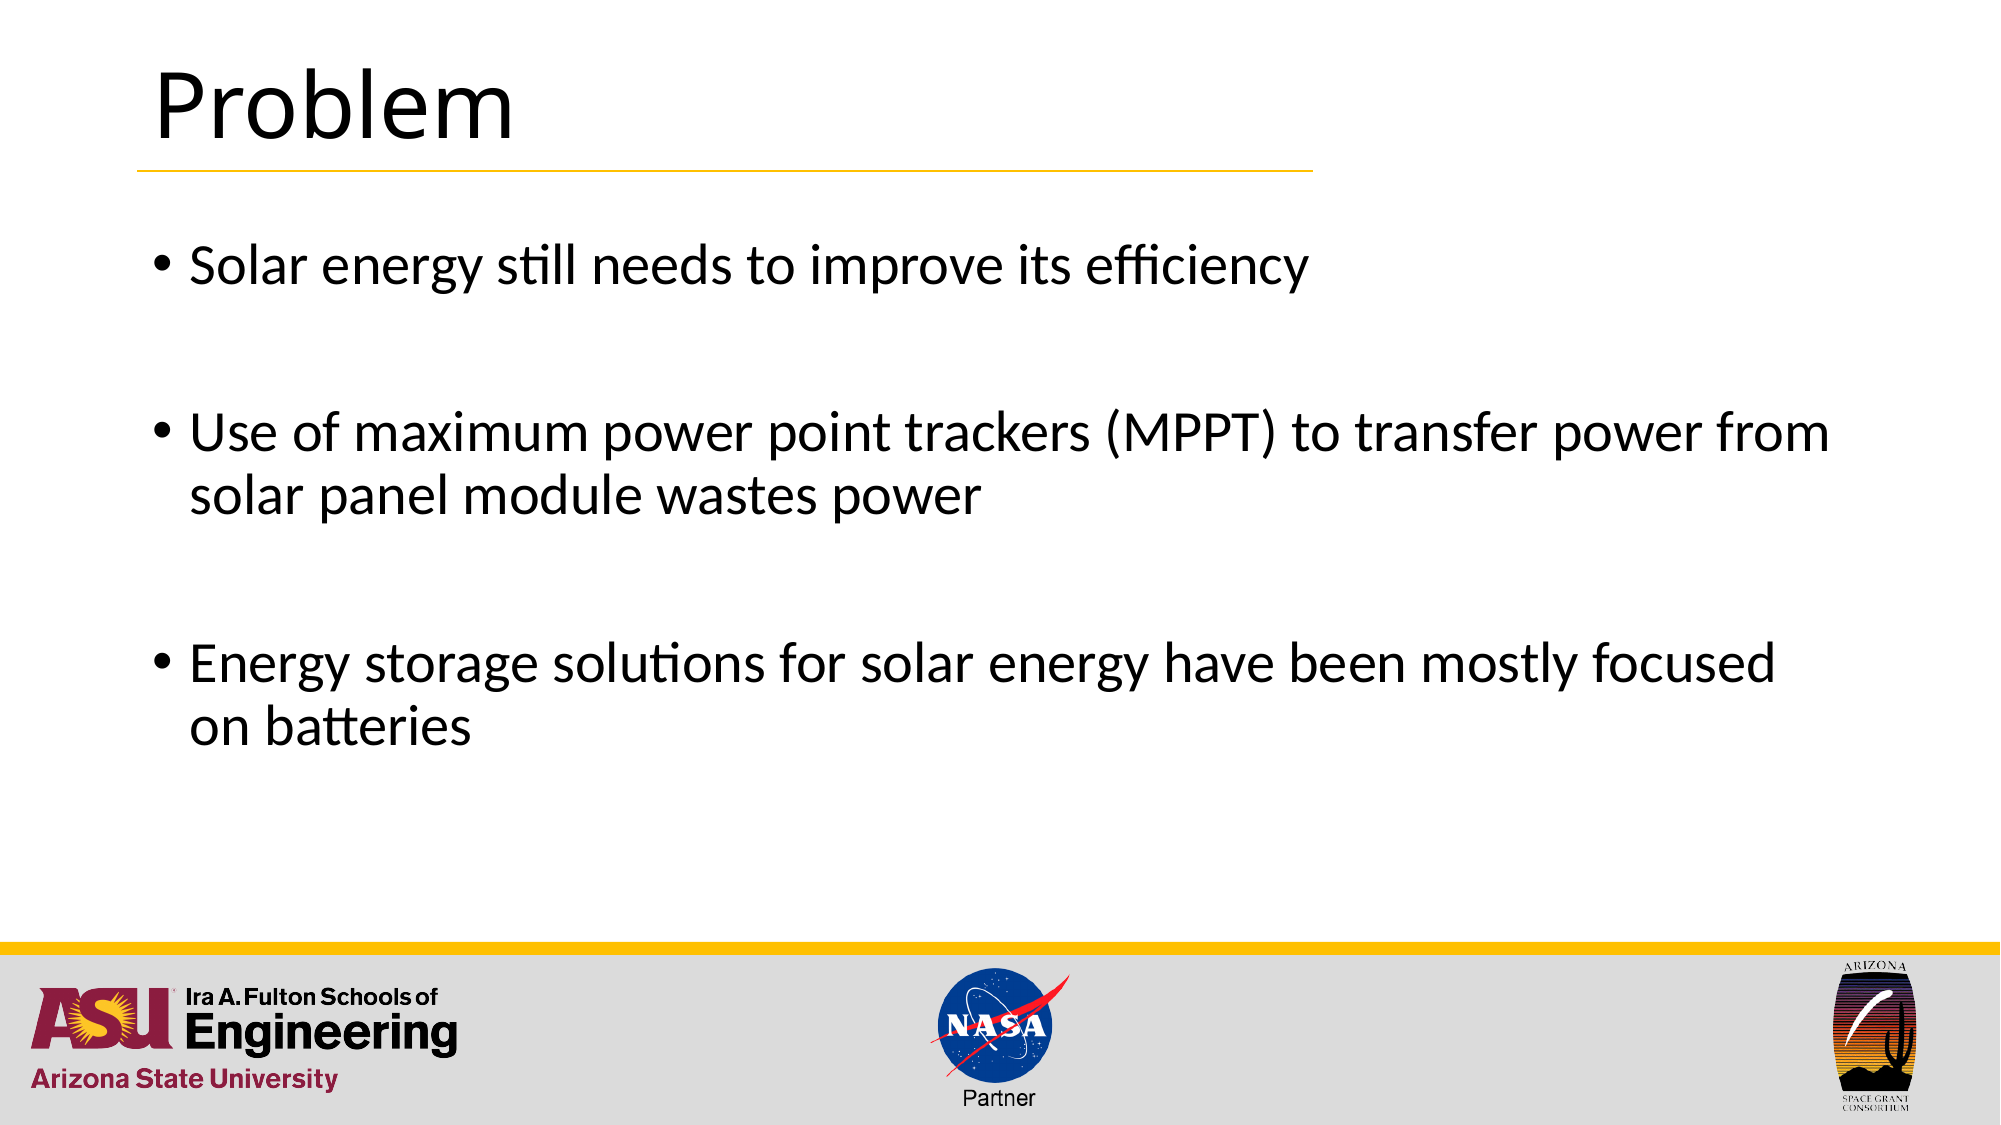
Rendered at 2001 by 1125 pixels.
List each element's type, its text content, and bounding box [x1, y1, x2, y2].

picture [0, 957, 487, 1119]
title Problem [137, 0, 1863, 218]
picture [1814, 953, 1935, 1115]
text_box [0, 956, 2000, 1125]
picture [930, 967, 1070, 1115]
list Solar energy still needs to improve its efficiency Use of maximum power point trackers (MPPT) to transfer power from solar panel module wastes power Energy storage solutions for solar energy have been mostly focused on batteries [137, 226, 1863, 941]
text_box [0, 941, 2000, 956]
